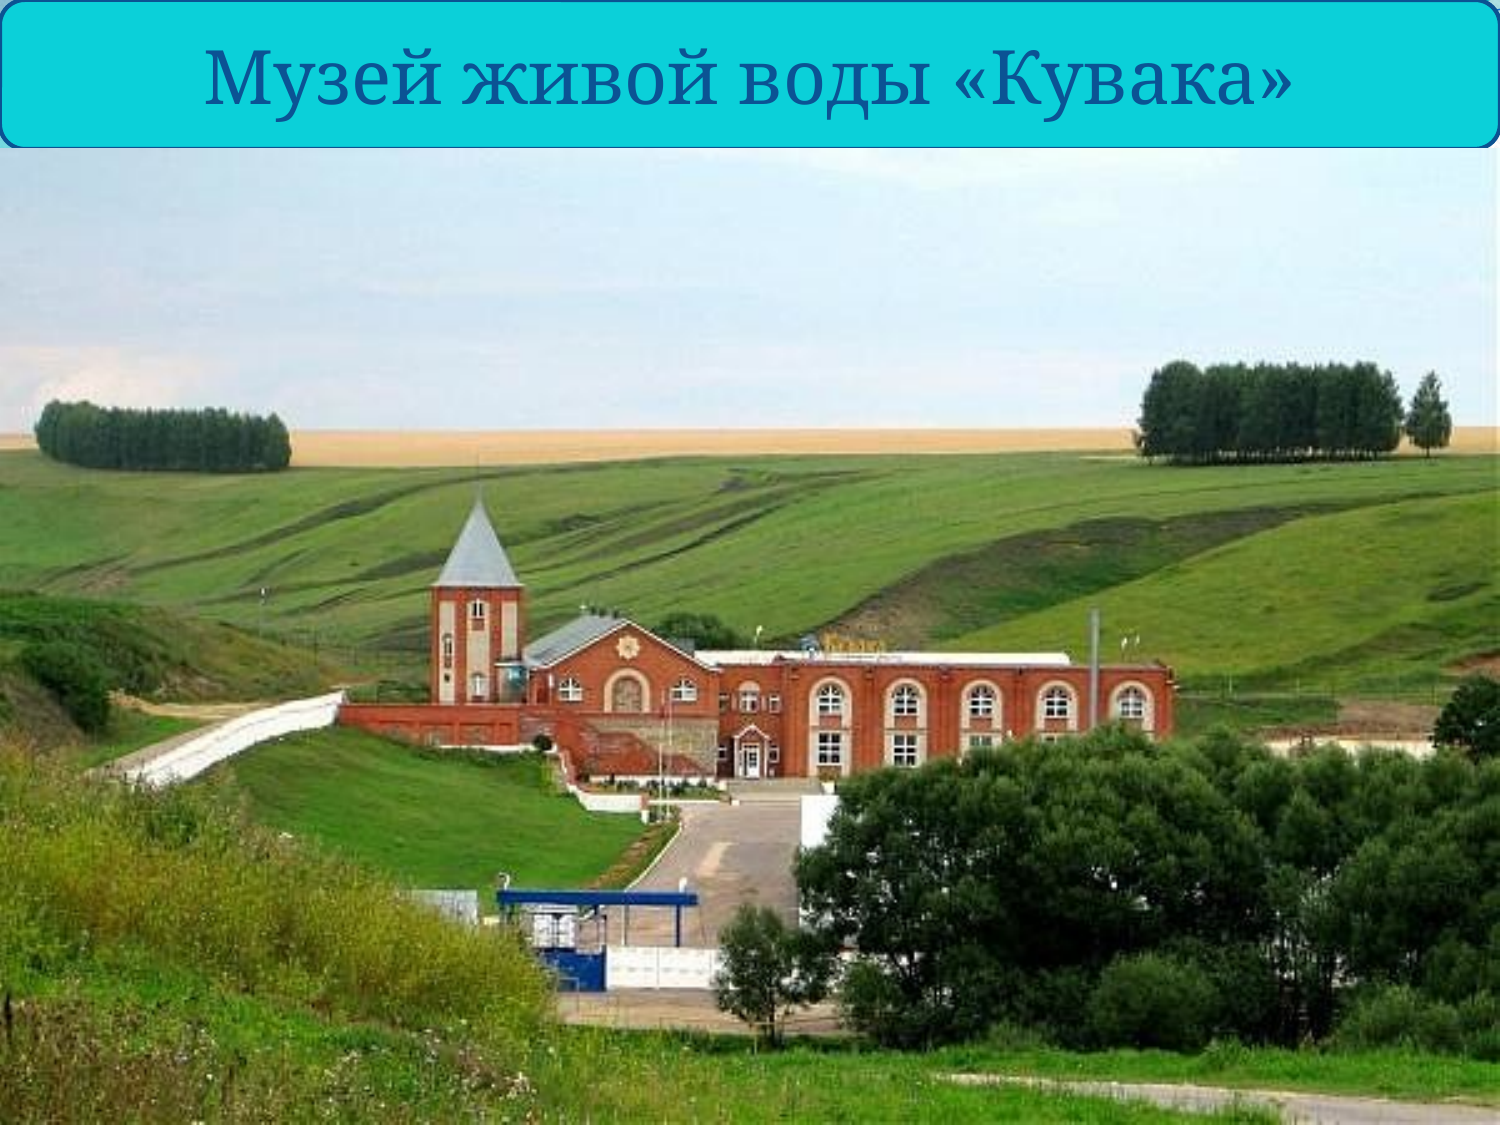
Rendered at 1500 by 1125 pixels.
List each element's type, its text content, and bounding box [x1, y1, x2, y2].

picture [0, 148, 1500, 1125]
text_box Музей живой воды «Кувака» [0, 0, 1500, 148]
